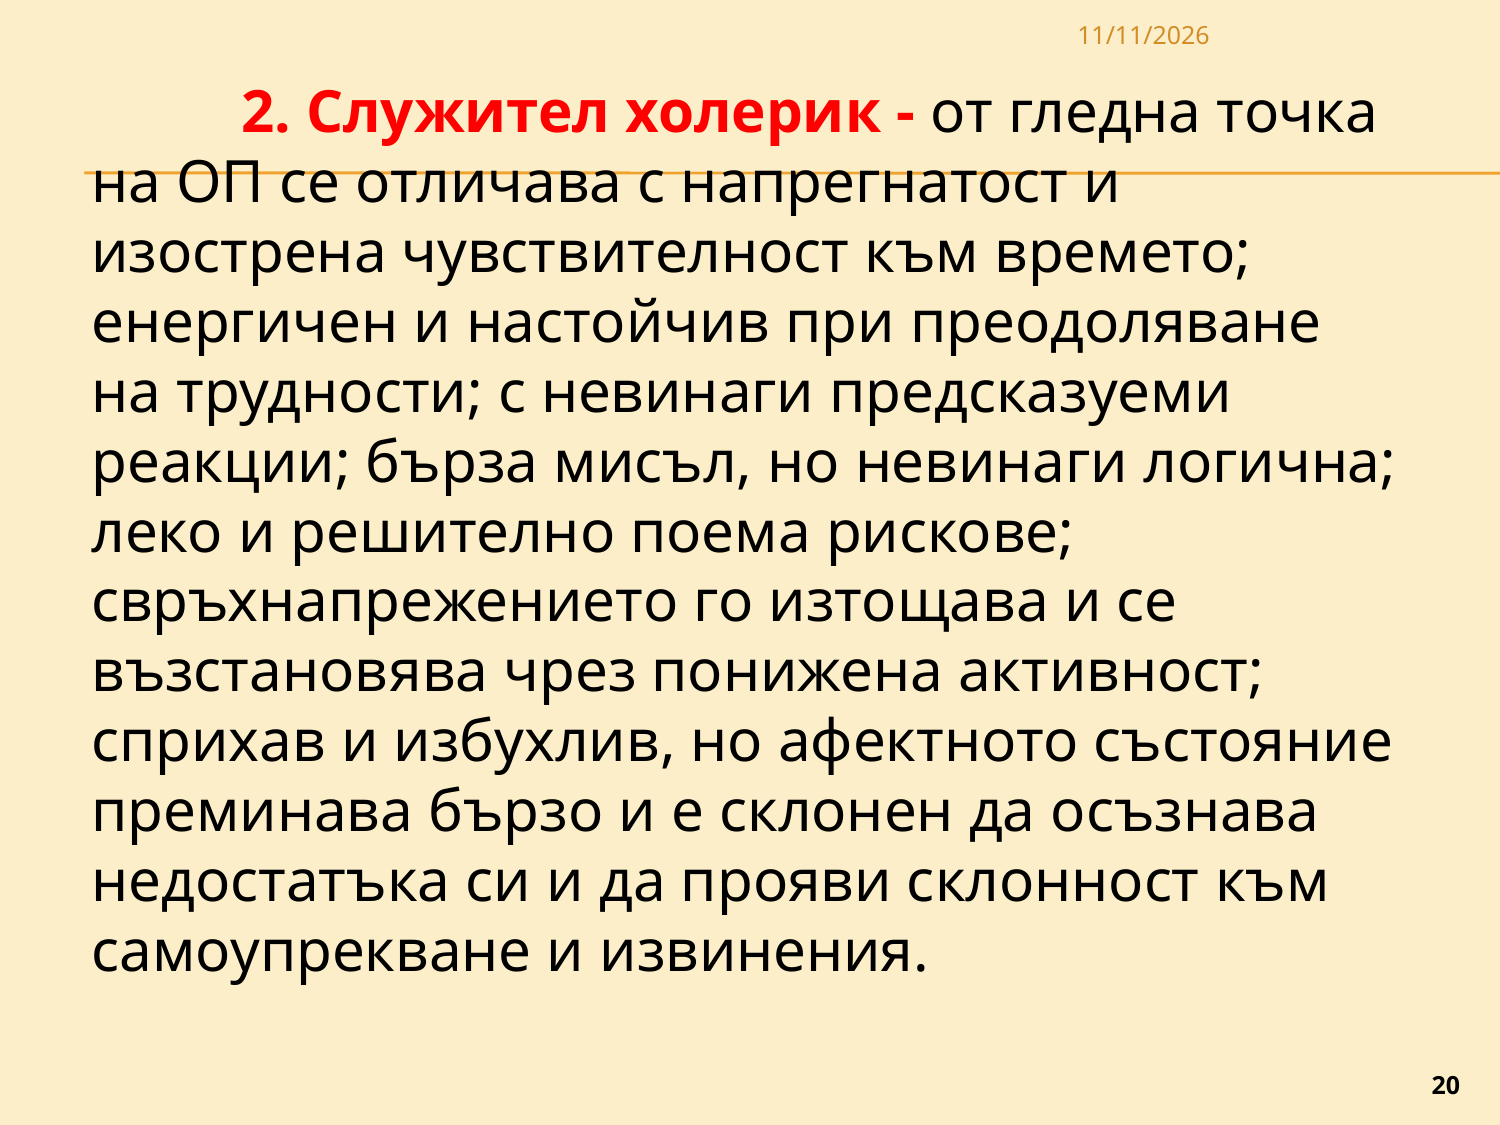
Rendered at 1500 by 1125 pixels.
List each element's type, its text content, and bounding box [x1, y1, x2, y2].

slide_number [1062, 12, 1475, 60]
text_box 2. Служител холерик - от гледна точка на ОП се отличава с напрегнатост и изострена чувст­вителност към времето; енергичен и настойчив при преодоляване на трудности; с невинаги предсказуеми реакции; бърза мисъл, но невинаги логична; леко и решител­но поема рискове; свръхнапрежението го изтощава и се възстановява чрез понижена активност; сприхав и избухлив, но афектното състояние преминава бързо и е склонен да осъзнава недостатъка си и да прояви склон­ност към самоупрекване и извинения. [76, 66, 1412, 991]
slide_number 20 [1350, 1062, 1475, 1103]
